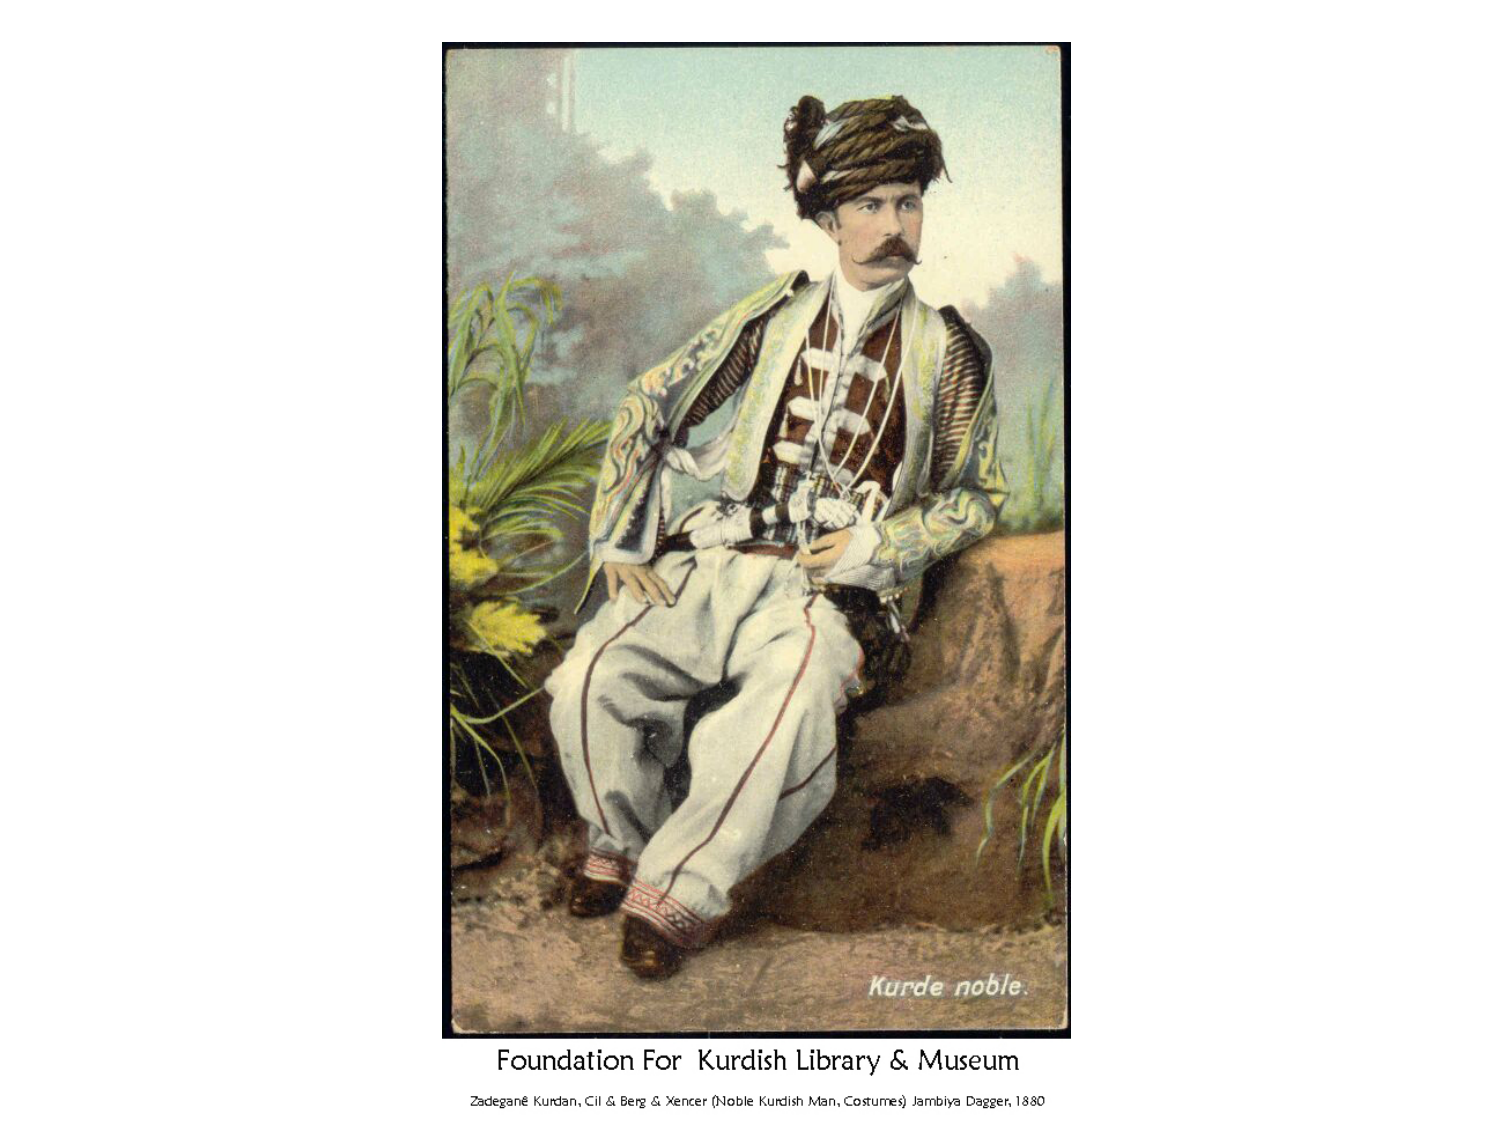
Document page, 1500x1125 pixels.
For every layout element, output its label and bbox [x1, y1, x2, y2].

picture [442, 42, 1071, 1125]
